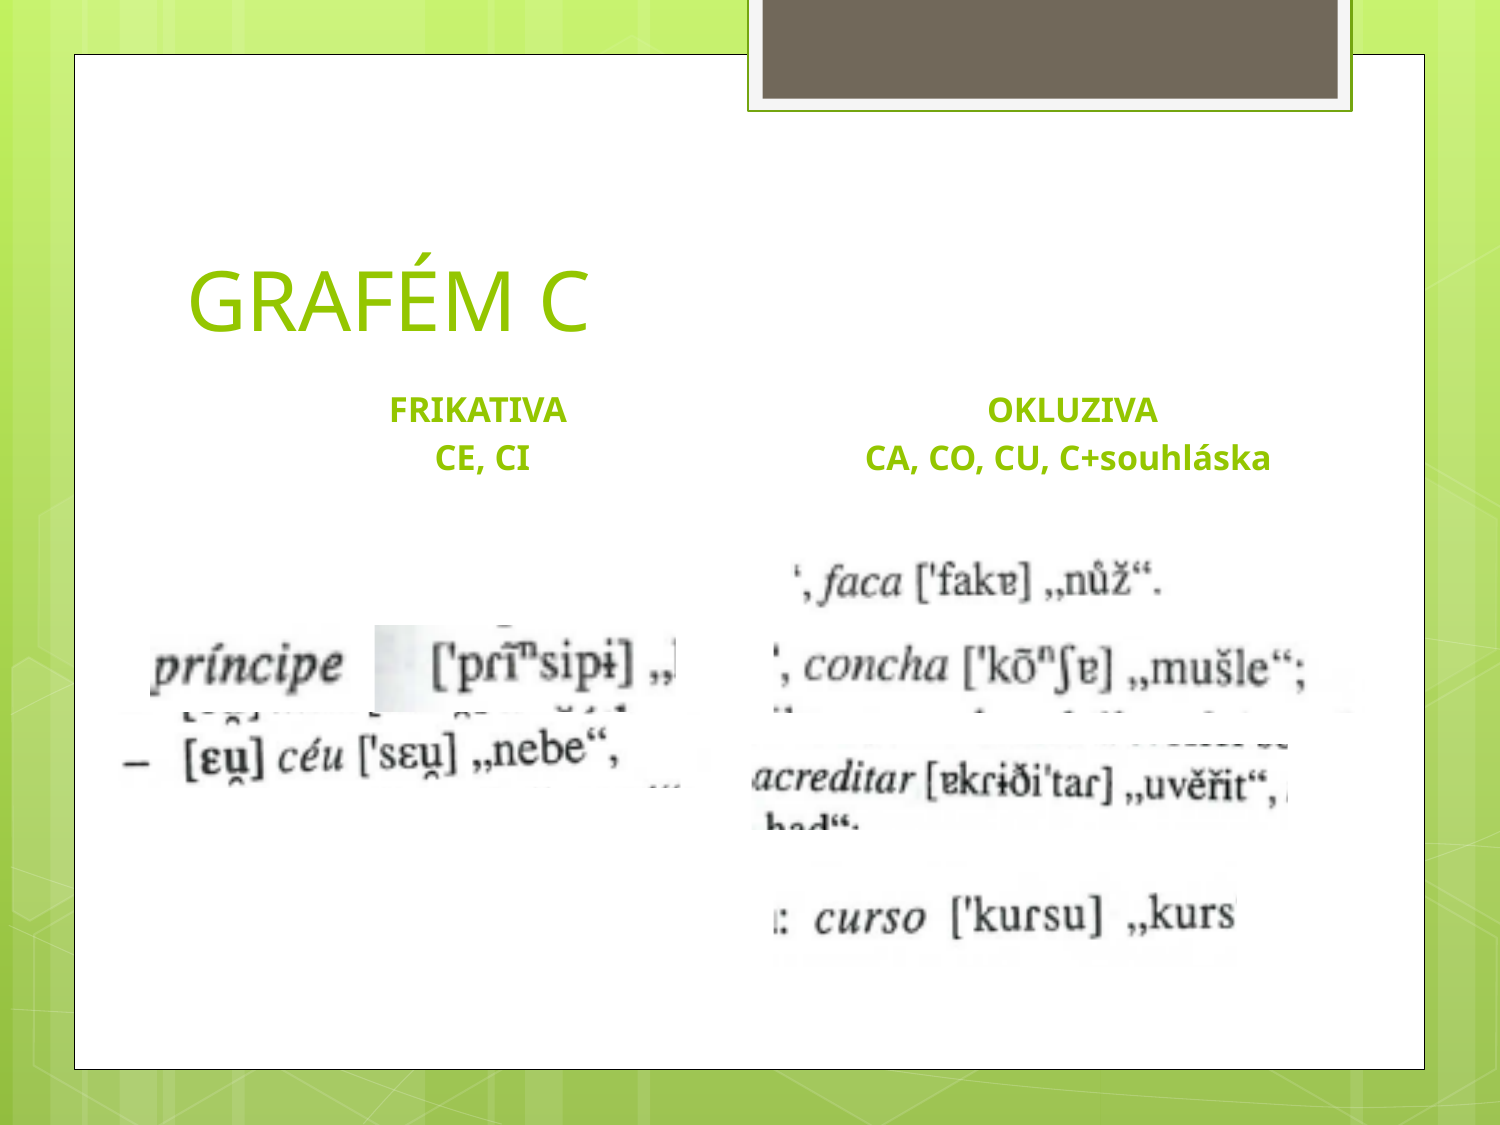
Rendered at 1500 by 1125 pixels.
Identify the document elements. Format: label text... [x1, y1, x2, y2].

picture [751, 743, 1288, 830]
title GRAFÉM C [171, 168, 1324, 357]
picture [118, 606, 716, 789]
list OKLUZIVA CA, CO, CU, C+souhláska [822, 379, 1324, 485]
list FRIKATIVA CE, CI [231, 379, 734, 485]
picture [773, 522, 1365, 713]
picture [773, 861, 1237, 967]
